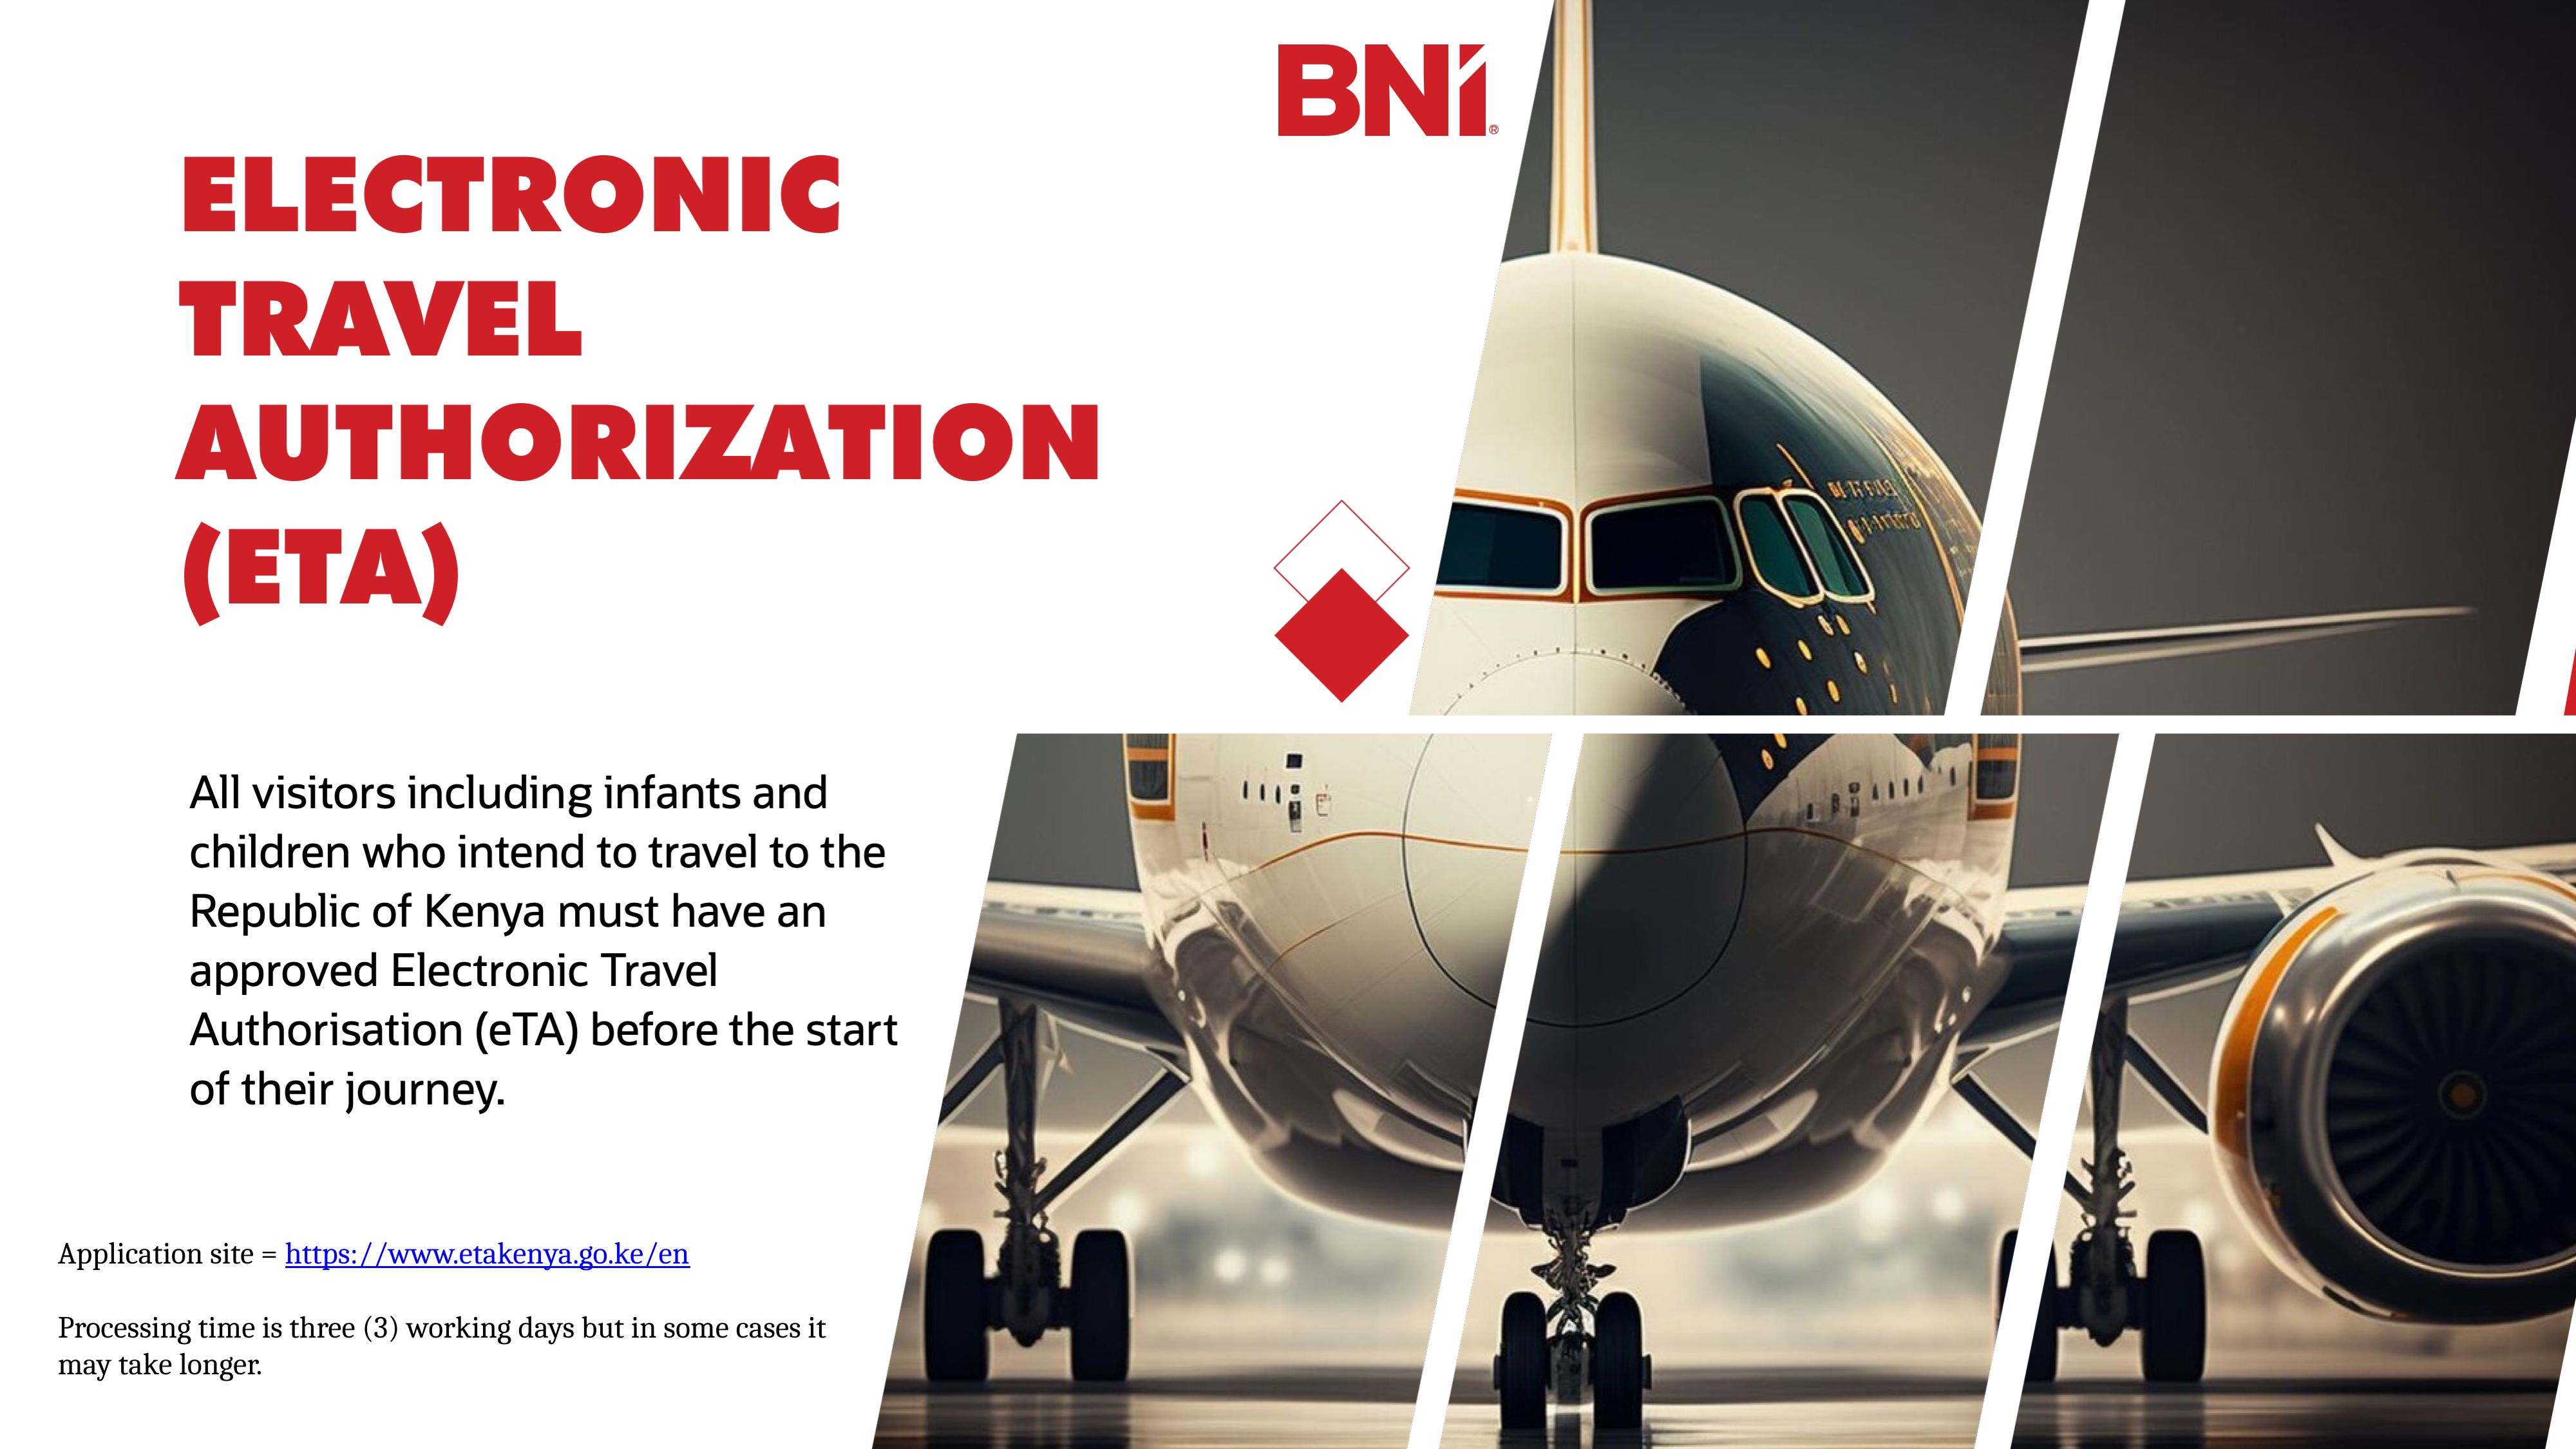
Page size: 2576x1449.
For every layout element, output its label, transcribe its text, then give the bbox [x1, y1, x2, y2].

picture [106, 0, 2576, 1449]
text_box Application site = https://www.etakenya.go.ke/en Processing time is three (3) working days but in some cases it may take longer. [52, 1227, 106, 1387]
